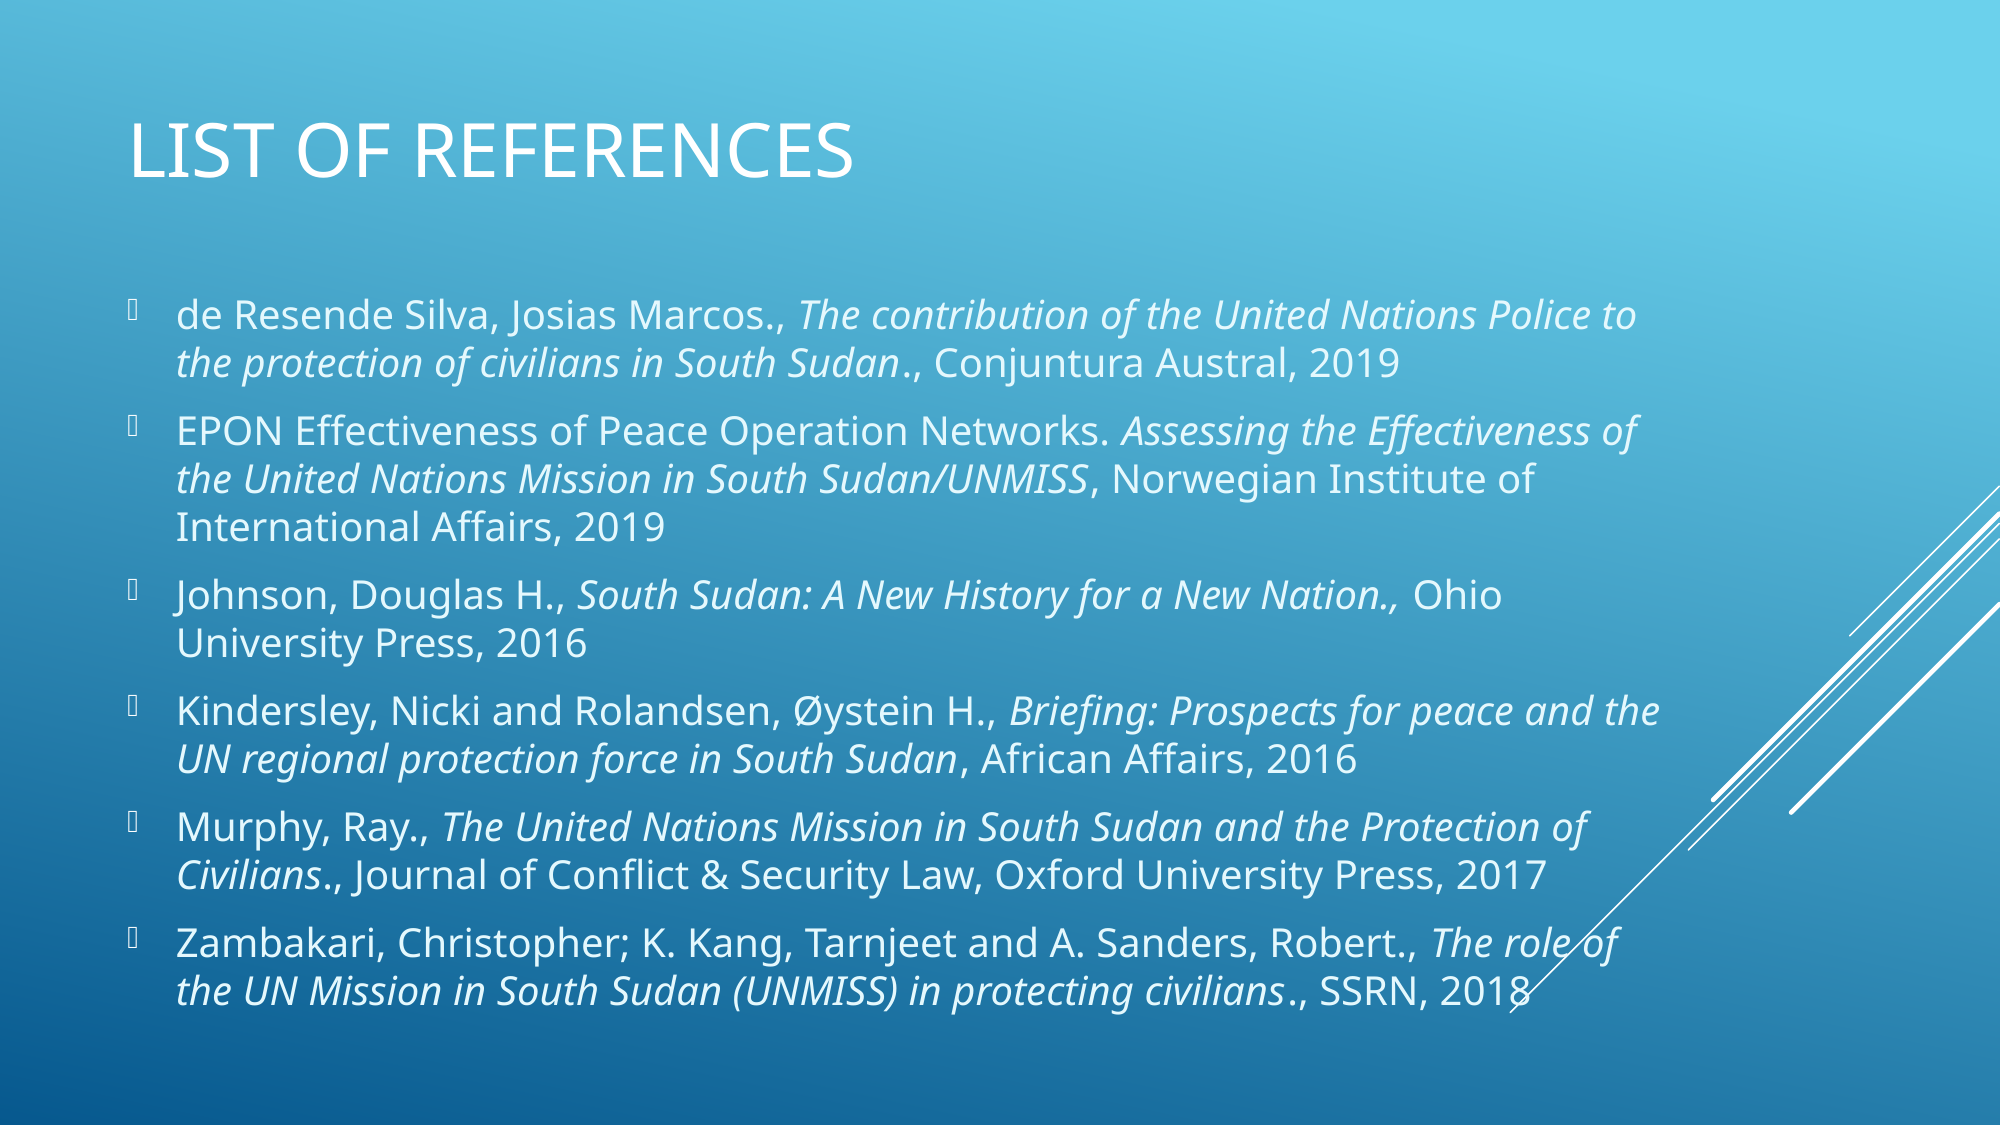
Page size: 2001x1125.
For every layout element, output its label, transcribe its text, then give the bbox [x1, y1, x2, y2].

list de Resende Silva, Josias Marcos., The contribution of the United Nations Police to the protection of civilians in South Sudan., Conjuntura Austral, 2019 EPON Effectiveness of Peace Operation Networks. Assessing the Effectiveness of the United Nations Mission in South Sudan/UNMISS, Norwegian Institute of International Affairs, 2019 Johnson, Douglas H., South Sudan: A New History for a New Nation., Ohio University Press, 2016 Kindersley, Nicki and Rolandsen, Øystein H., Briefing: Prospects for peace and the UN regional protection force in South Sudan, African Affairs, 2016 Murphy, Ray., The United Nations Mission in South Sudan and the Protection of Civilians., Journal of Conﬂict & Security Law, Oxford University Press, 2017 Zambakari, Christopher; K. Kang, Tarnjeet and A. Sanders, Robert., The role of the UN Mission in South Sudan (UNMISS) in protecting civilians., SSRN, 2018 [112, 281, 1680, 1028]
title List of References [112, 13, 1513, 281]
